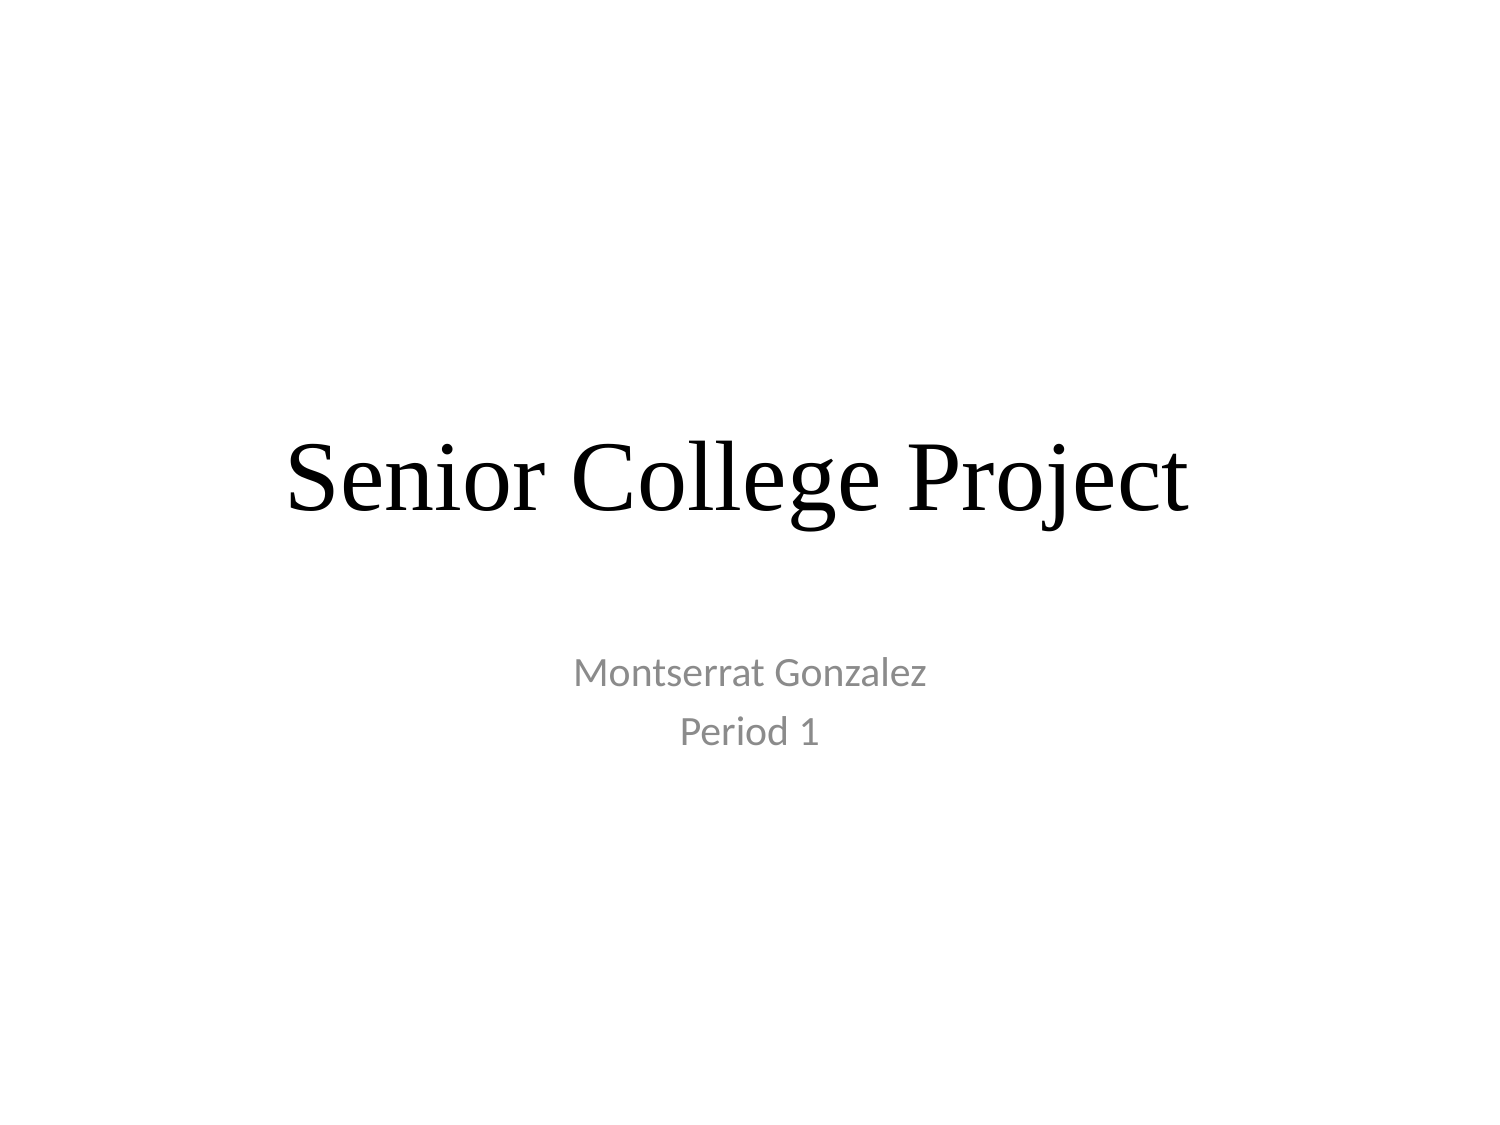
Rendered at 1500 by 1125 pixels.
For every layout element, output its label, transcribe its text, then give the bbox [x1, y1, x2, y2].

title Senior College Project [112, 349, 1388, 591]
subtitle Montserrat Gonzalez Period 1 [225, 637, 1275, 925]
